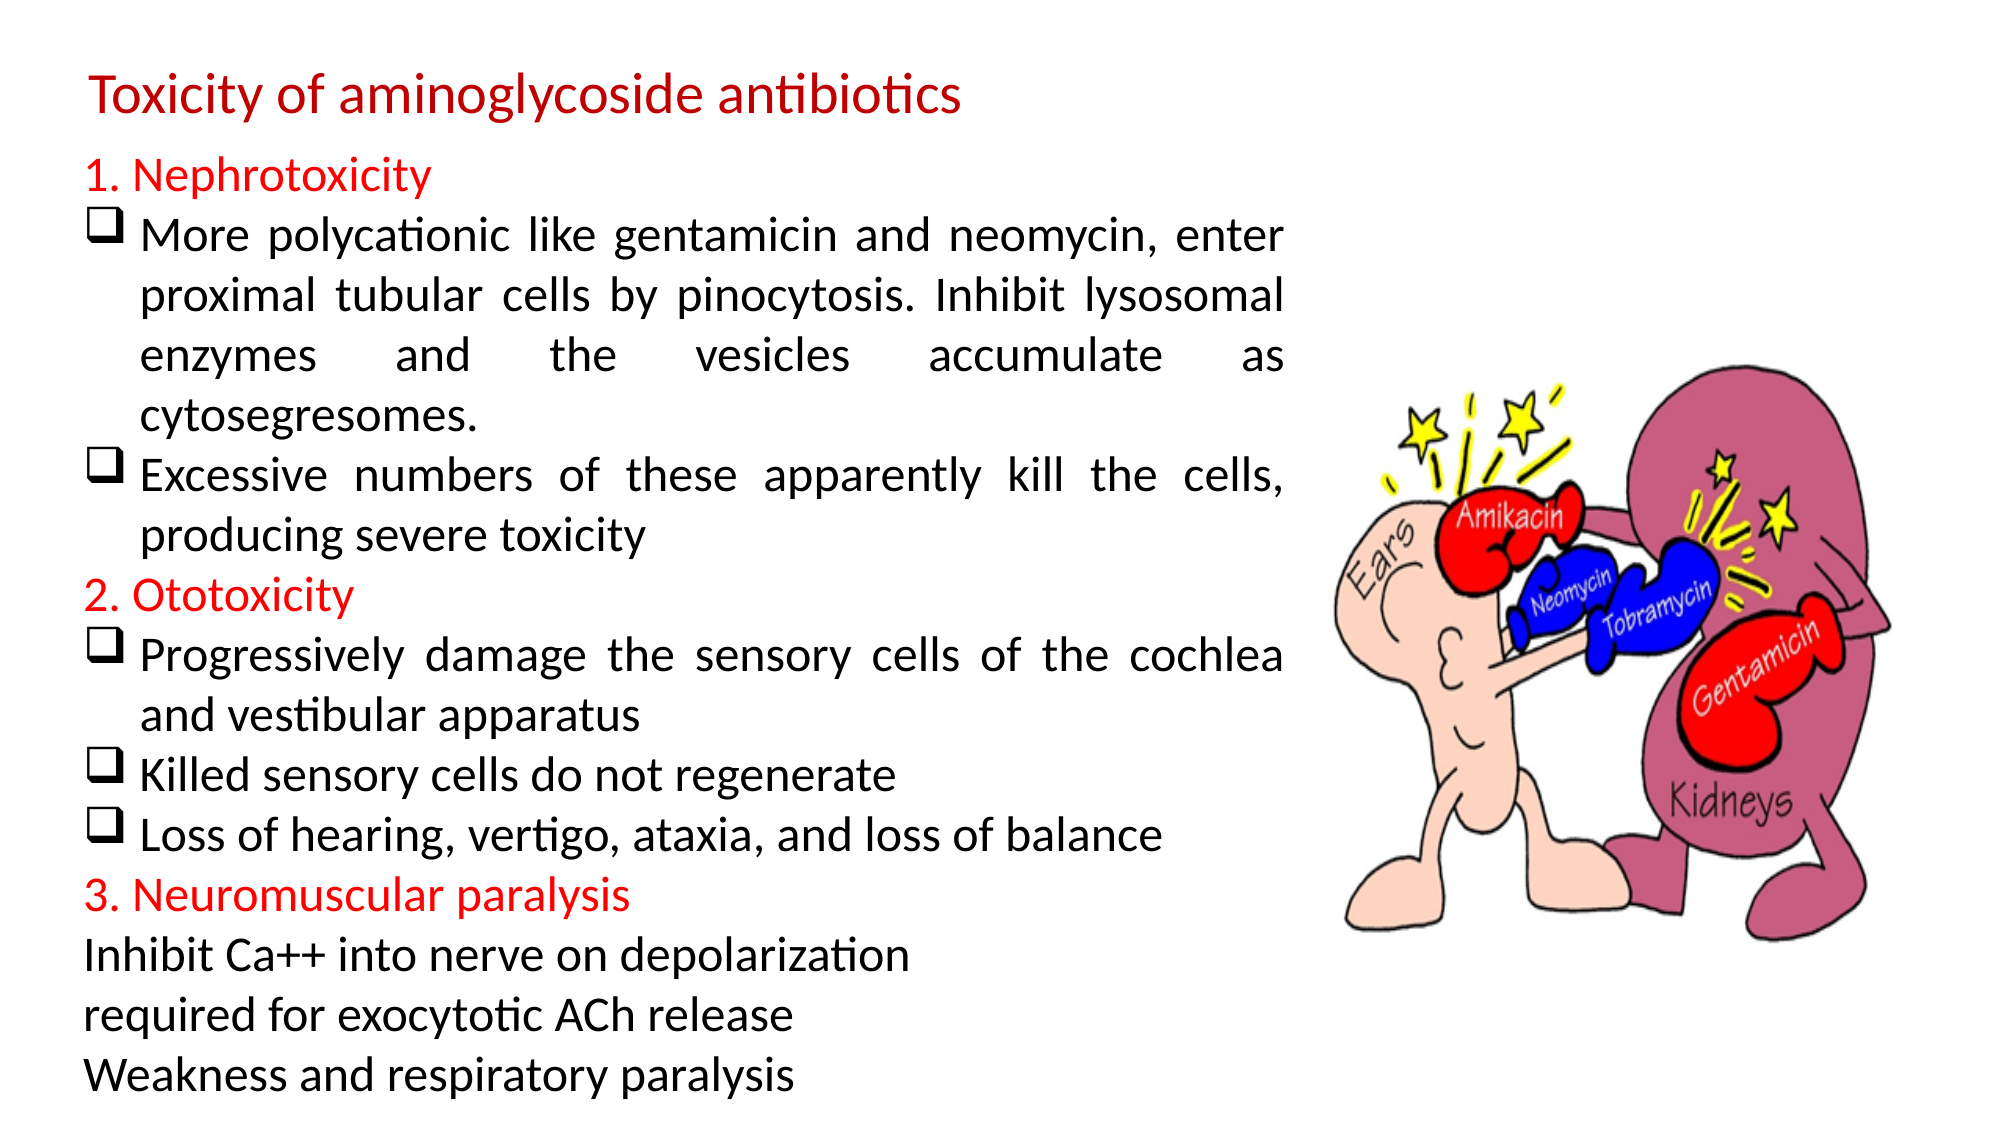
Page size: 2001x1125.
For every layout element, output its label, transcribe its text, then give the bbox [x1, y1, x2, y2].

text_box 1. Nephrotoxicity More polycationic like gentamicin and neomycin, enter proximal tubular cells by pinocytosis. Inhibit lysosomal enzymes and the vesicles accumulate as cytosegresomes. Excessive numbers of these apparently kill the cells, producing severe toxicity 2. Ototoxicity Progressively damage the sensory cells of the cochlea and vestibular apparatus Killed sensory cells do not regenerate Loss of hearing, vertigo, ataxia, and loss of balance 3. Neuromuscular paralysis Inhibit Ca++ into nerve on depolarization required for exocytotic ACh release Weakness and respiratory paralysis [68, 133, 1300, 1109]
picture [1299, 355, 1929, 958]
text_box Toxicity of aminoglycoside antibiotics [73, 48, 978, 133]
